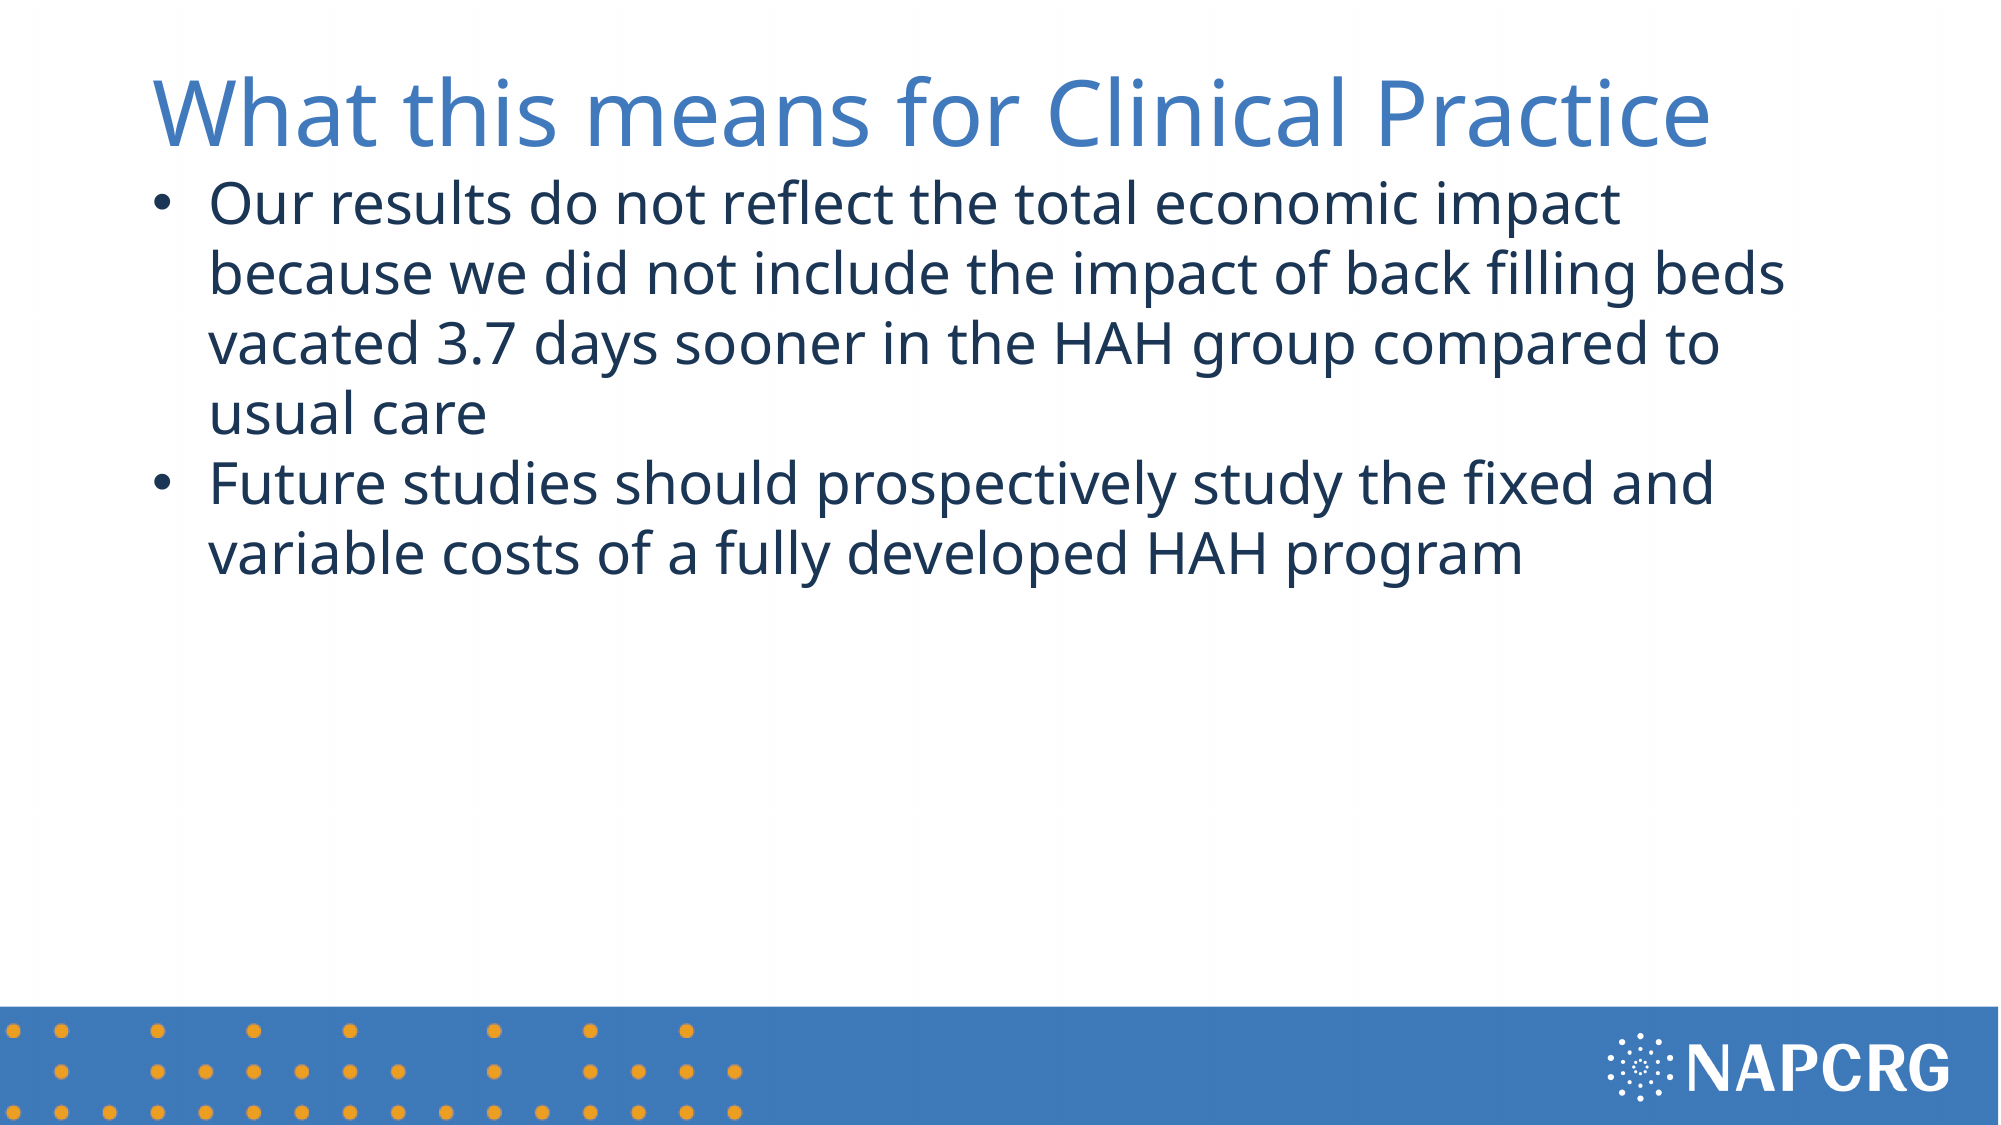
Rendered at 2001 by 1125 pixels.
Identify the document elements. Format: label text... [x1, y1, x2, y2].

picture [0, 1, 1999, 1125]
list Our results do not reflect the total economic impact because we did not include the impact of back filling beds vacated 3.7 days sooner in the HAH group compared to usual care Future studies should prospectively study the fixed and variable costs of a fully developed HAH program [137, 158, 1863, 1014]
title What this means for Clinical Practice [137, 59, 1863, 158]
